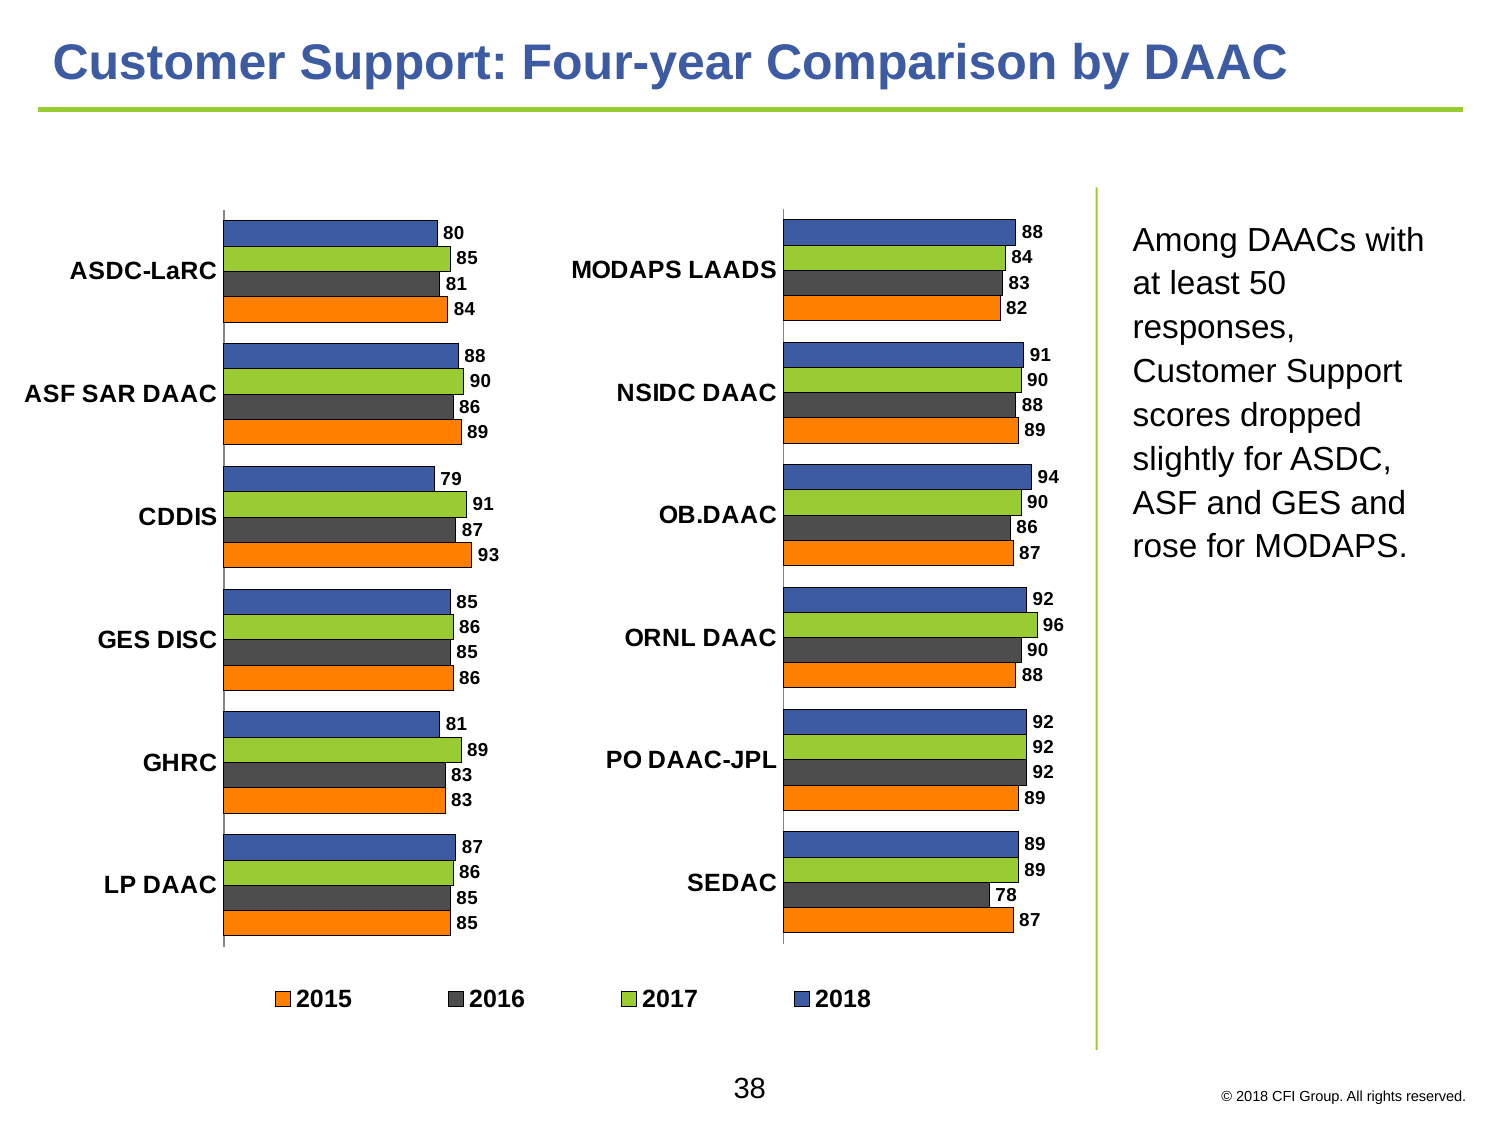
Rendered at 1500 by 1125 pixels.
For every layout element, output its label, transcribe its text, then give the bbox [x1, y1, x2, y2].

chart [0, 185, 1098, 1021]
title Customer Support: Four-year Comparison by DAAC [37, 21, 1463, 110]
list Among DAACs with at least 50 responses, Customer Support scores dropped slightly for ASDC, ASF and GES and rose for MODAPS. [1117, 206, 1463, 1040]
